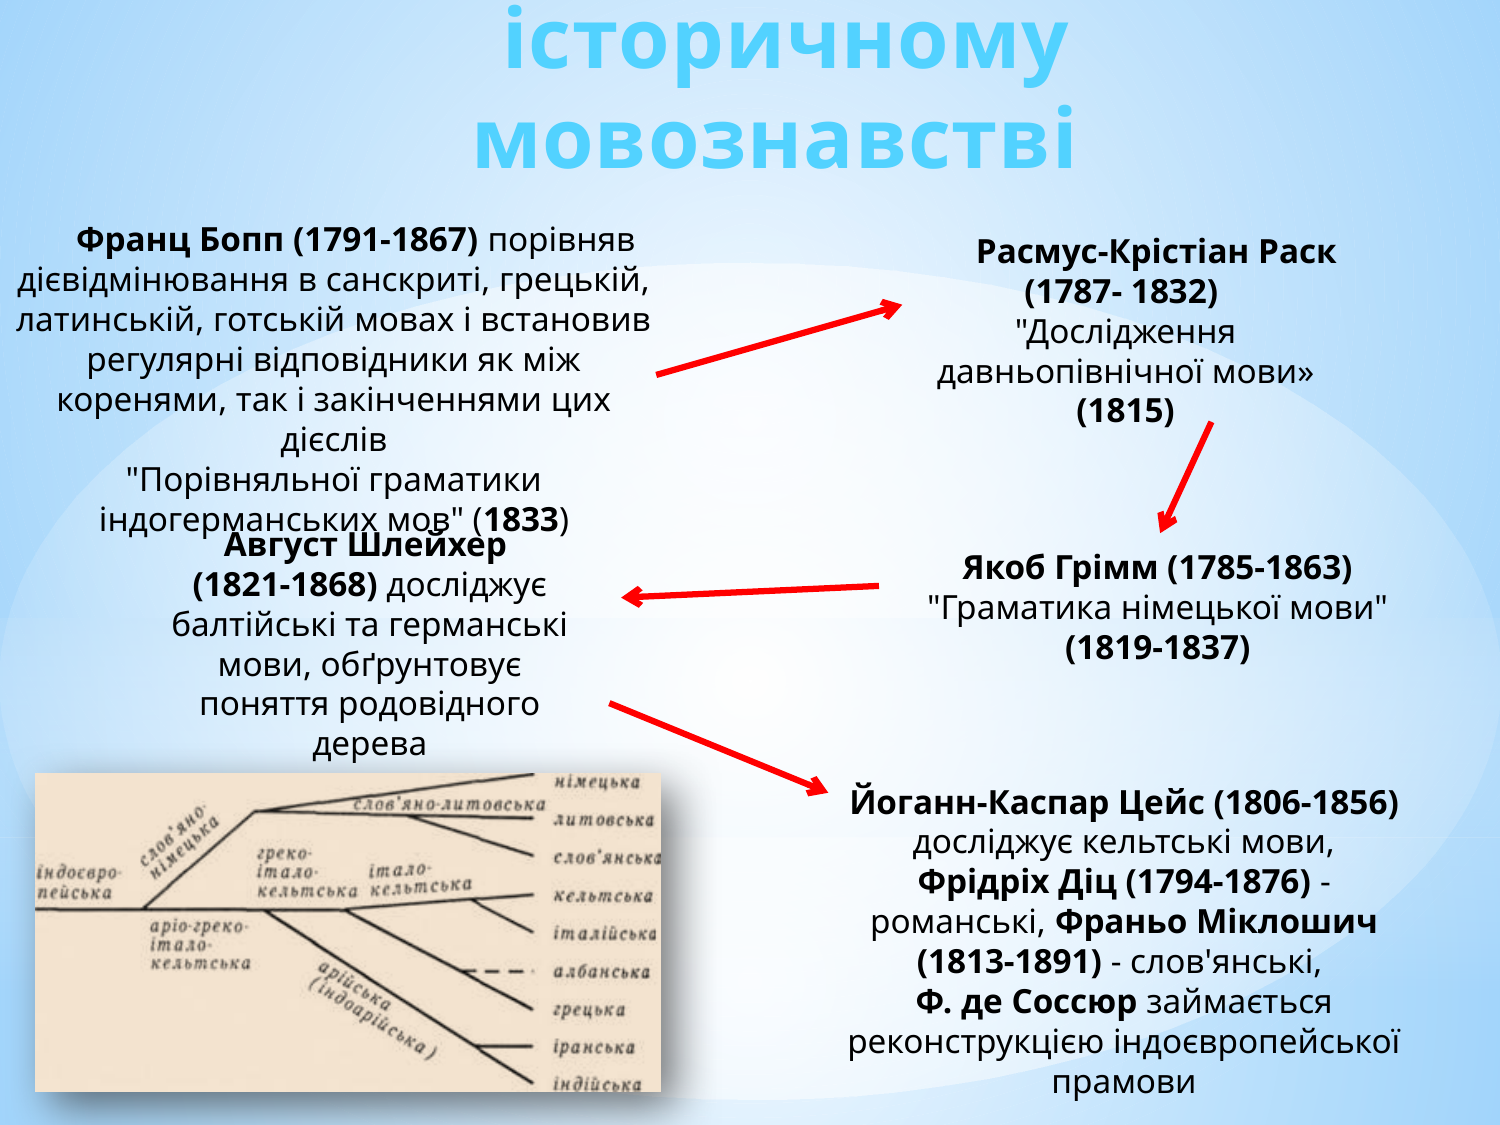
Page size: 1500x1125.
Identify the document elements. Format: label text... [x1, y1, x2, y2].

picture [34, 773, 662, 1092]
title Вчені в порівняльно-історичному мовознавстві [187, 0, 1348, 193]
text_box Йоганн-Каспар Цейс (1806-1856) досліджує кельтські мови, Фрідріх Діц (1794-1876) - романські, Франьо Міклошич (1813-1891) - слов'янські, Ф. де Соссюр займається реконструкцією індоєвропейської прамови [832, 773, 1417, 1108]
text_box Франц Бопп (1791-1867) порівняв дієвідмінювання в санскриті, грецькій, латинській, готській мовах і встановив регулярні відповідники як між коренями, так і закінченнями цих дієслів "Порівняльної граматики індогерманських мов" (1833) [0, 210, 668, 545]
text_box Август Шлейхер (1821-1868) досліджує балтійські та германські мови, обґрунтовує поняття родовідного дерева [140, 515, 600, 755]
text_box Расмус-Крістіан Раск (1787- 1832) "Дослідження давньопівнічної мови» (1815) [890, 222, 1361, 437]
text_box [655, 304, 903, 376]
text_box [620, 585, 880, 598]
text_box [609, 702, 829, 793]
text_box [1129, 451, 1242, 504]
text_box Якоб Грімм (1785-1863) "Граматика німецької мови" (1819-1837) [890, 538, 1426, 674]
